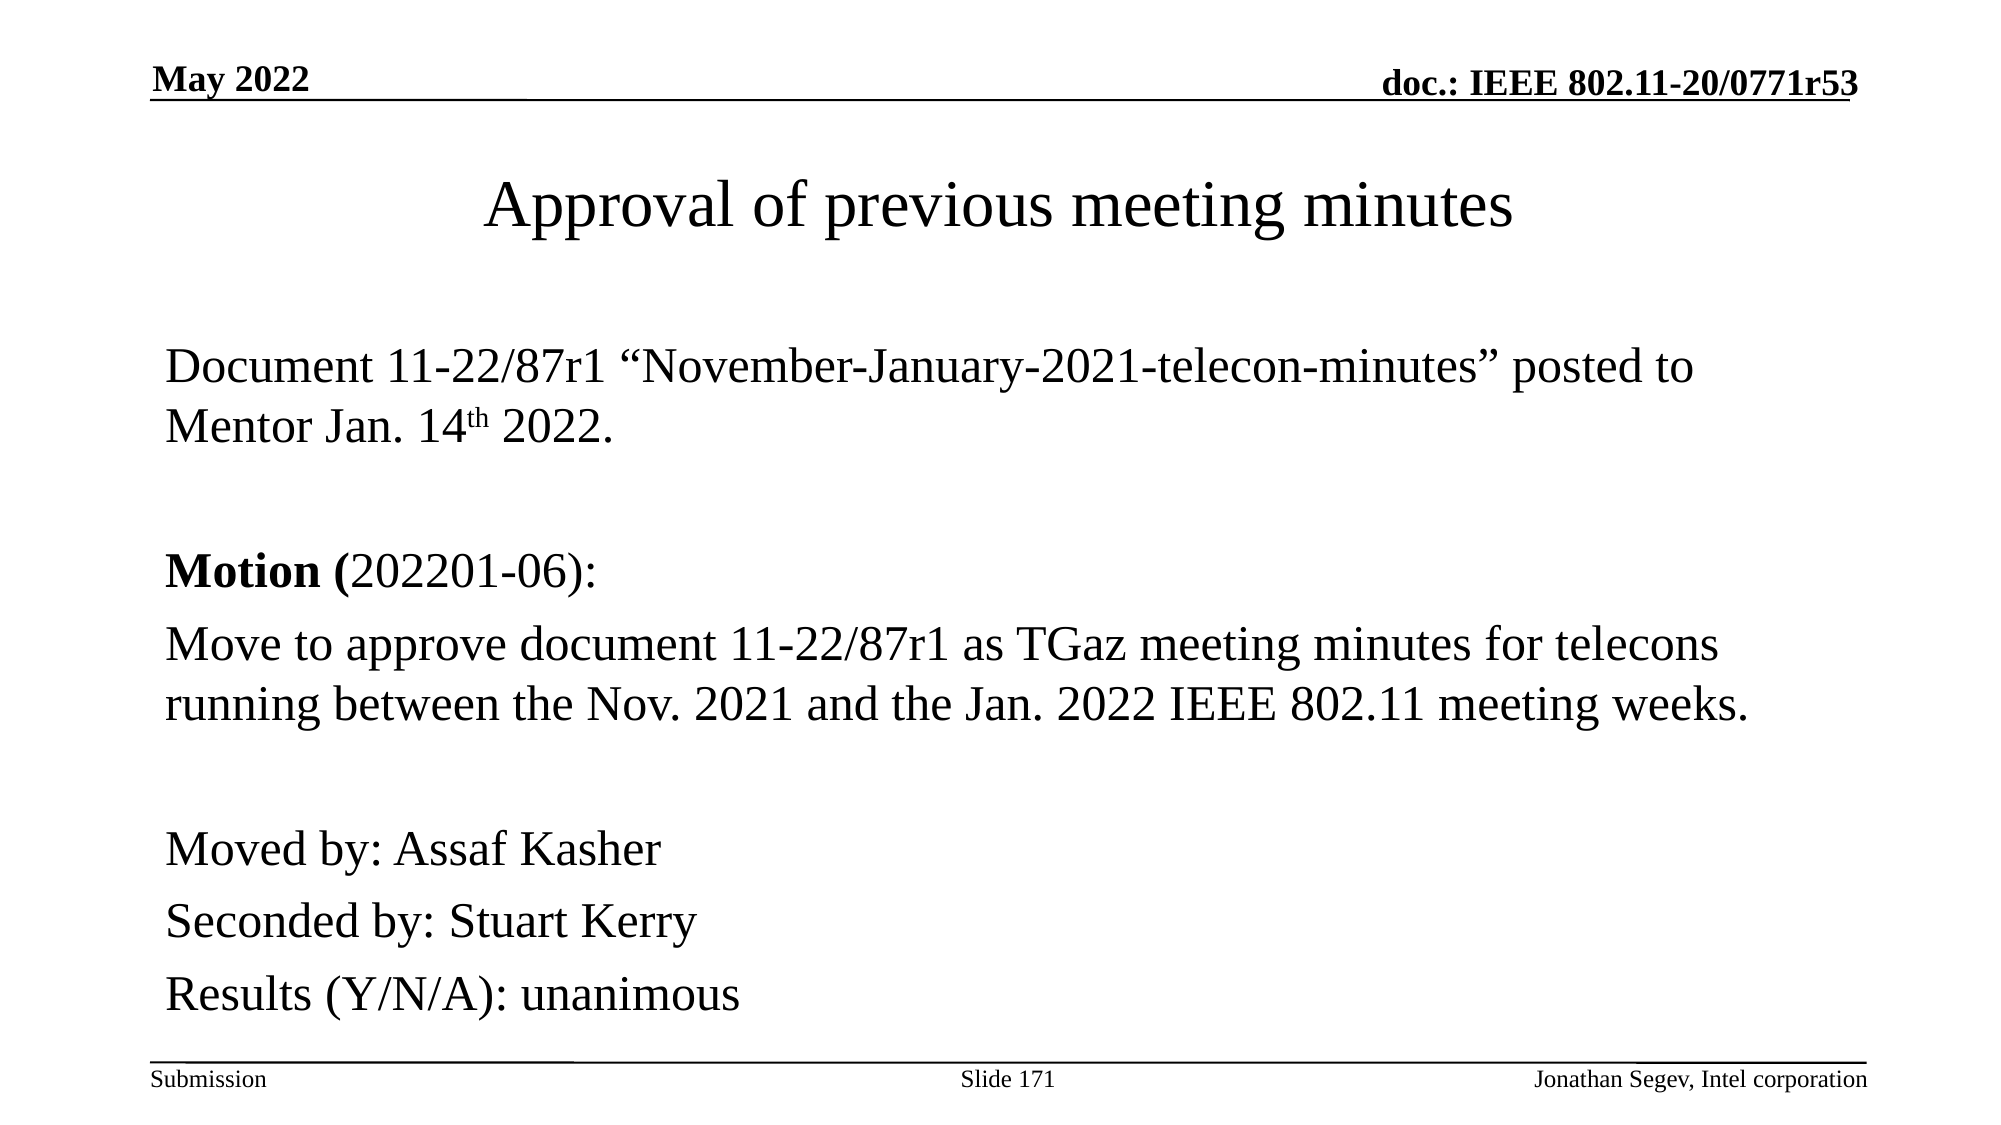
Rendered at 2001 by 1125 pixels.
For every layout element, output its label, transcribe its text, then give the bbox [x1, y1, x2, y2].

list Document 11-22/87r1 “November-January-2021-telecon-minutes” posted to Mentor Jan. 14th 2022. Motion (202201-06): Move to approve document 11-22/87r1 as TGaz meeting minutes for telecons running between the Nov. 2021 and the Jan. 2022 IEEE 802.11 meeting weeks. Moved by: Assaf Kasher Seconded by: Stuart Kerry Results (Y/N/A): unanimous [149, 324, 1850, 1000]
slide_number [152, 54, 563, 100]
slide_number Slide 171 [950, 1061, 1067, 1123]
footer Jonathan Segev, Intel corporation [1171, 1061, 1869, 1093]
title Approval of previous meeting minutes [149, 112, 1850, 288]
